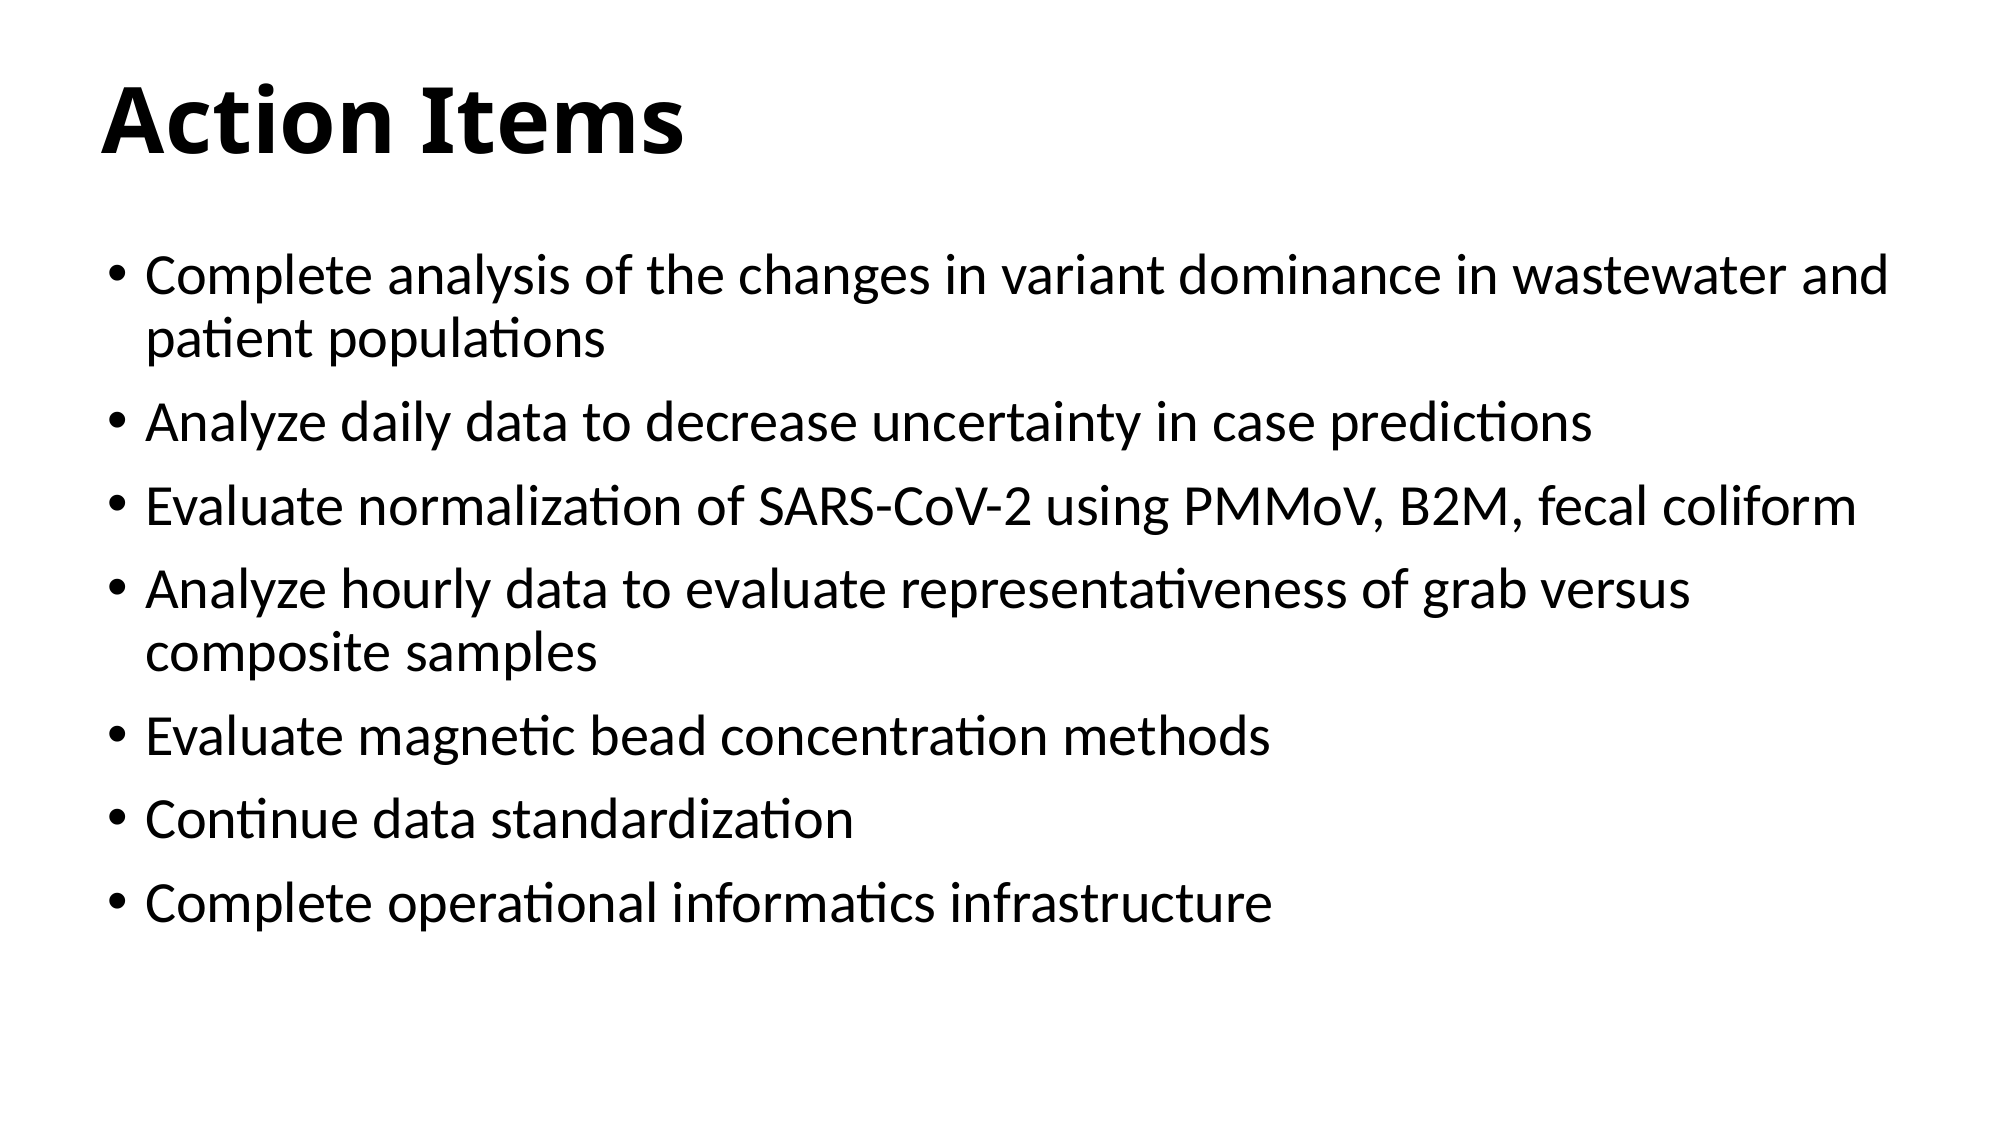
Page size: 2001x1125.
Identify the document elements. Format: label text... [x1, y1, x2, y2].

title Action Items [86, 15, 1812, 233]
list Complete analysis of the changes in variant dominance in wastewater and patient populations Analyze daily data to decrease uncertainty in case predictions Evaluate normalization of SARS-CoV-2 using PMMoV, B2M, fecal coliform Analyze hourly data to evaluate representativeness of grab versus composite samples Evaluate magnetic bead concentration methods Continue data standardization Complete operational informatics infrastructure [92, 237, 1919, 951]
